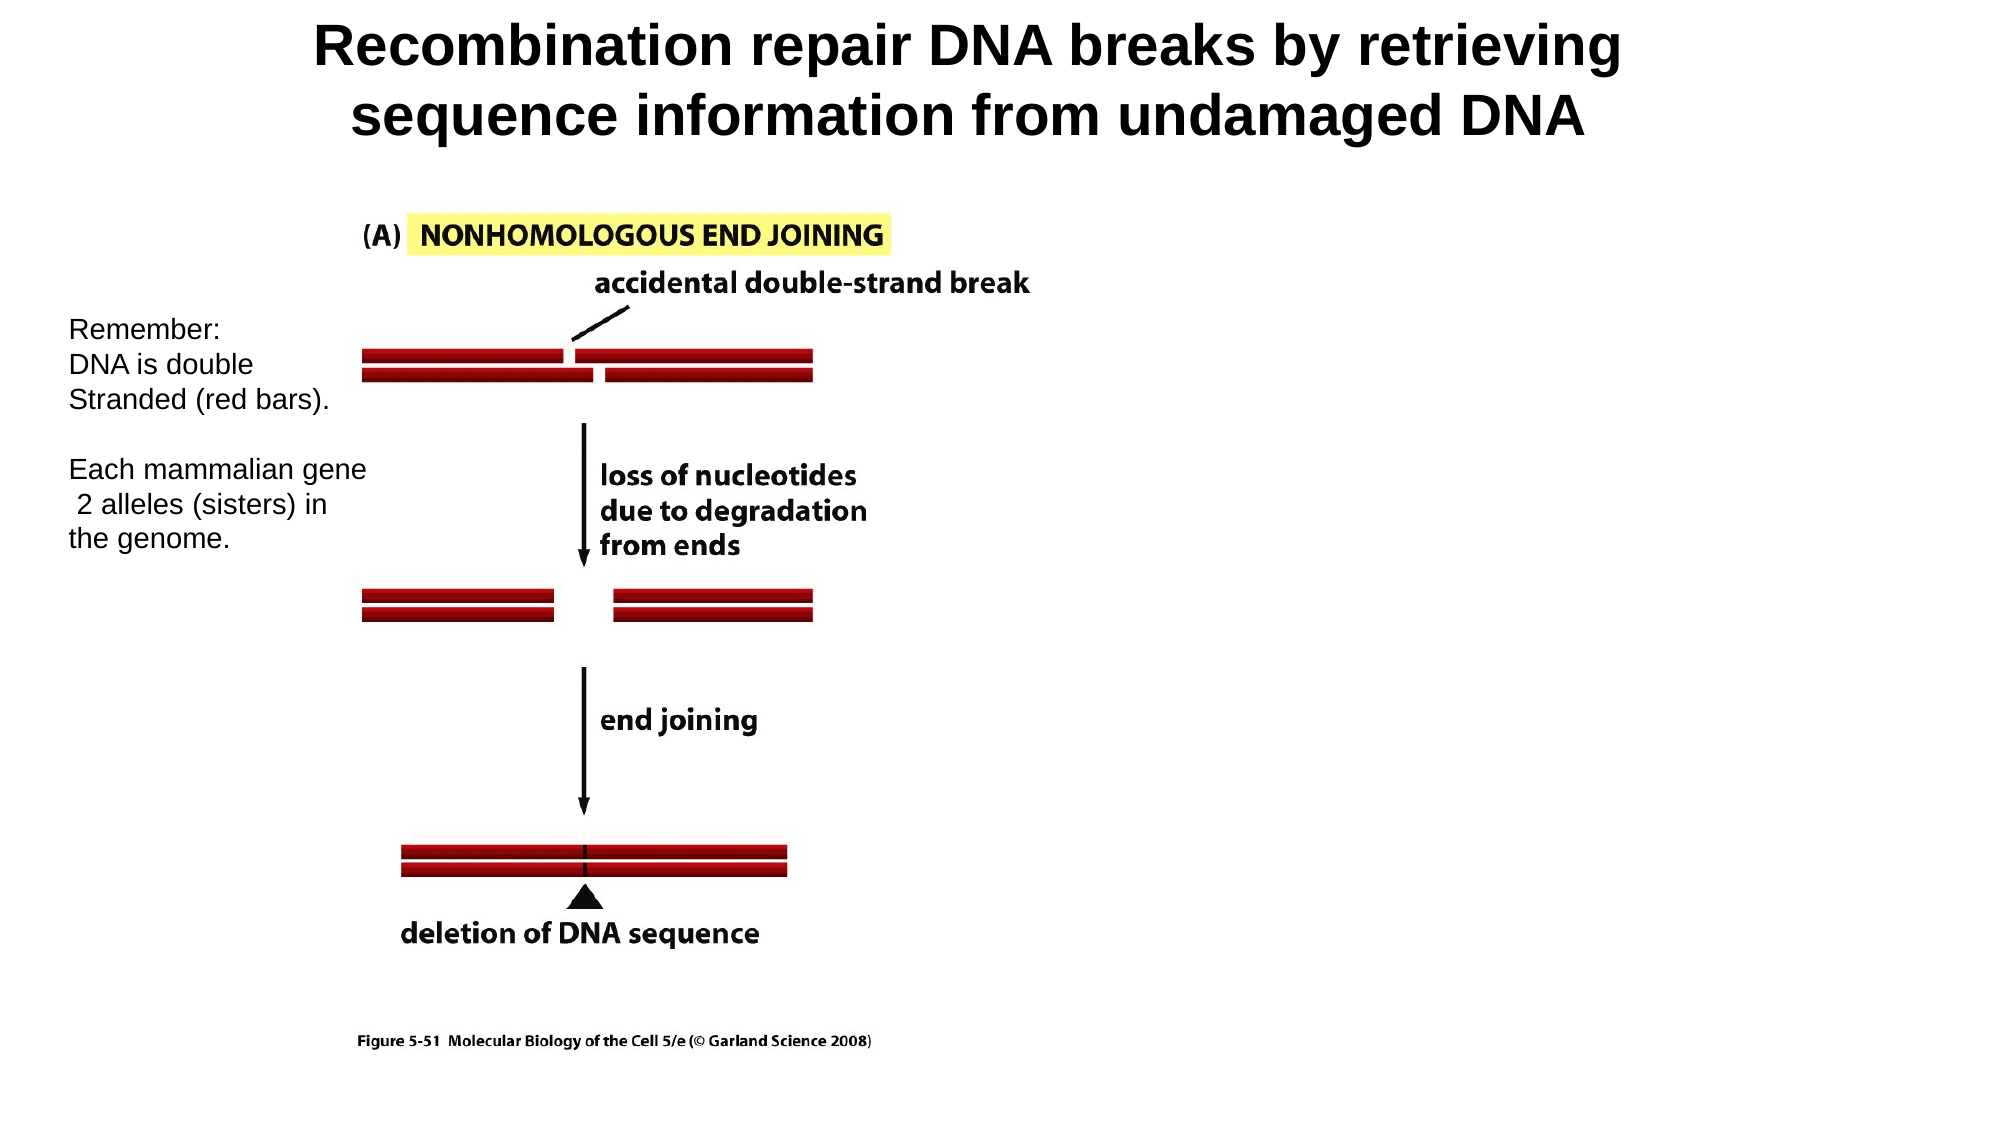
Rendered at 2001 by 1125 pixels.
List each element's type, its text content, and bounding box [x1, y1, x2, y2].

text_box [897, 201, 1588, 1028]
text_box Recombination repair DNA breaks by retrieving sequence information from undamaged DNA [249, 0, 1688, 155]
picture [349, 201, 1588, 1053]
text_box Remember: DNA is double Stranded (red bars). Each mammalian gene 2 alleles (sisters) in the genome. [53, 302, 349, 563]
